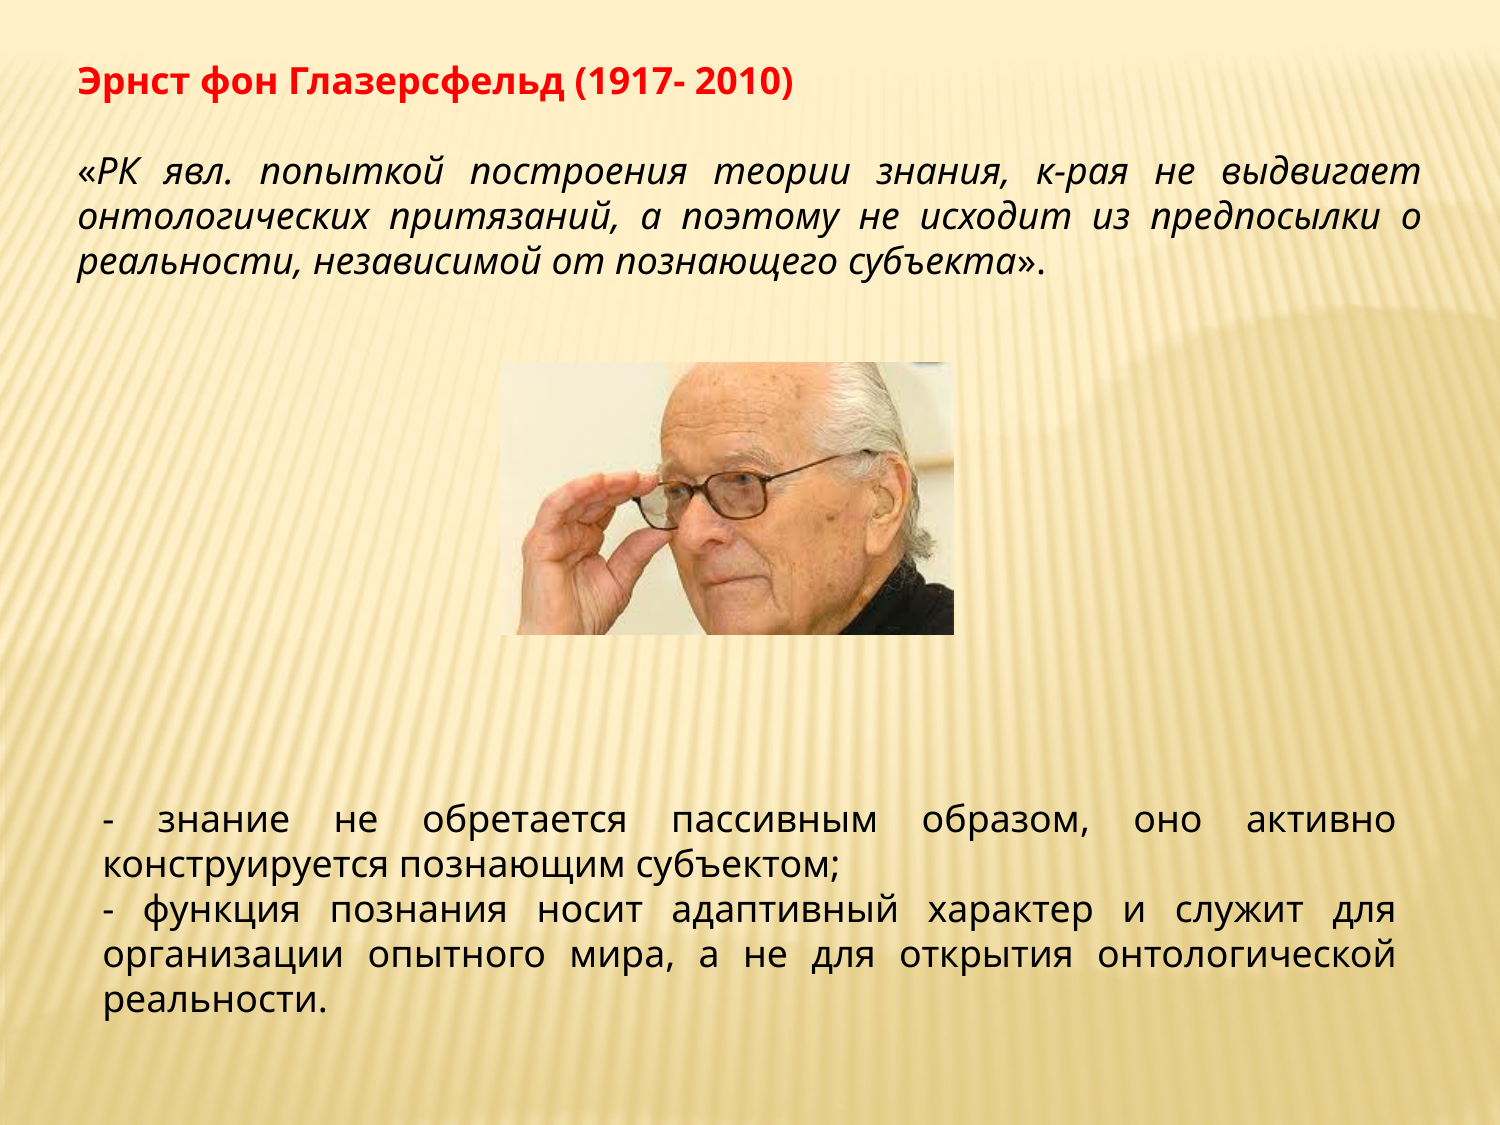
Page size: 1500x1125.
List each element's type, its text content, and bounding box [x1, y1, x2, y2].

text_box - знание не обретается пассивным образом, оно активно конструируется познающим субъектом; - функция познания носит адаптивный характер и служит для организации опытного мира, а не для открытия онтологической реальности. [87, 787, 1413, 1028]
text_box Эрнст фон Глазерсфельд (1917- 2010) «РК явл. попыткой построения теории знания, к-рая не выдвигает онтологических притязаний, а поэтому не исходит из предпосылки о реальности, независимой от познающего субъекта». [62, 49, 1438, 290]
picture [499, 362, 954, 635]
